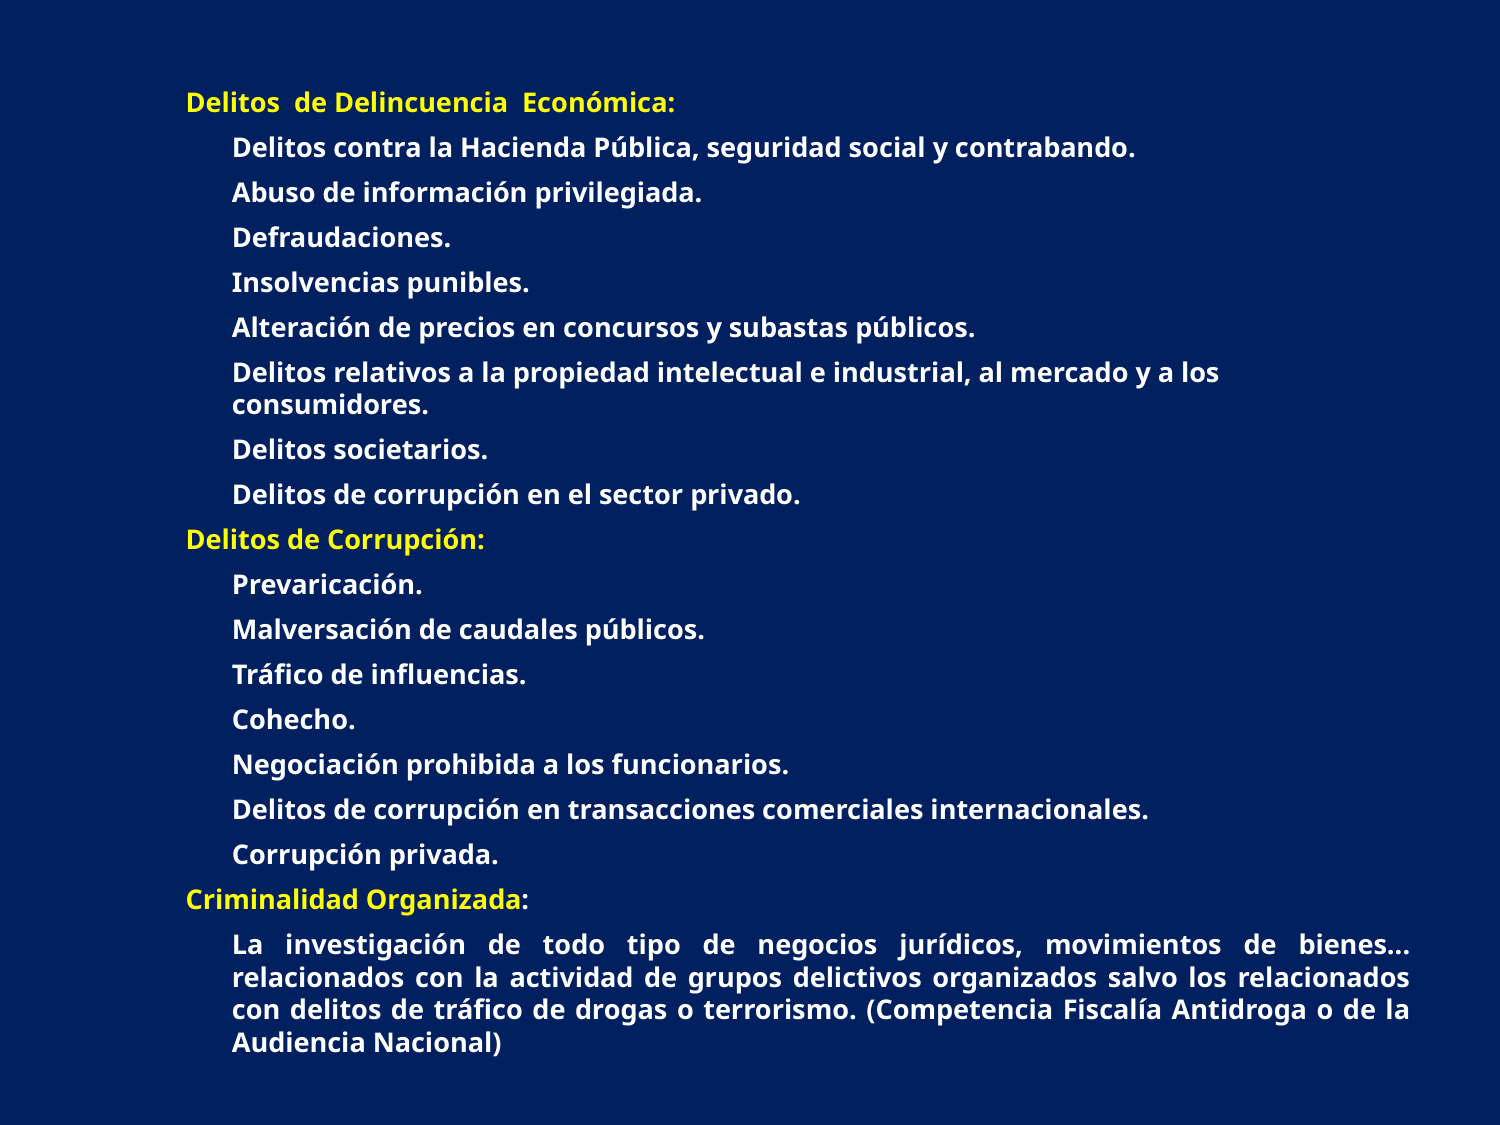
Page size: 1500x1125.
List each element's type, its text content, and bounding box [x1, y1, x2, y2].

text_box Delitos de Delincuencia Económica: Delitos contra la Hacienda Pública, seguridad social y contrabando. Abuso de información privilegiada. Defraudaciones. Insolvencias punibles. Alteración de precios en concursos y subastas públicos. Delitos relativos a la propiedad intelectual e industrial, al mercado y a los consumidores. Delitos societarios. Delitos de corrupción en el sector privado. Delitos de Corrupción: Prevaricación. Malversación de caudales públicos. Tráfico de influencias. Cohecho. Negociación prohibida a los funcionarios. Delitos de corrupción en transacciones comerciales internacionales. Corrupción privada. Criminalidad Organizada: La investigación de todo tipo de negocios jurídicos, movimientos de bienes... relacionados con la actividad de grupos delictivos organizados salvo los relacionados con delitos de tráfico de drogas o terrorismo. (Competencia Fiscalía Antidroga o de la Audiencia Nacional) [74, 0, 1425, 1125]
